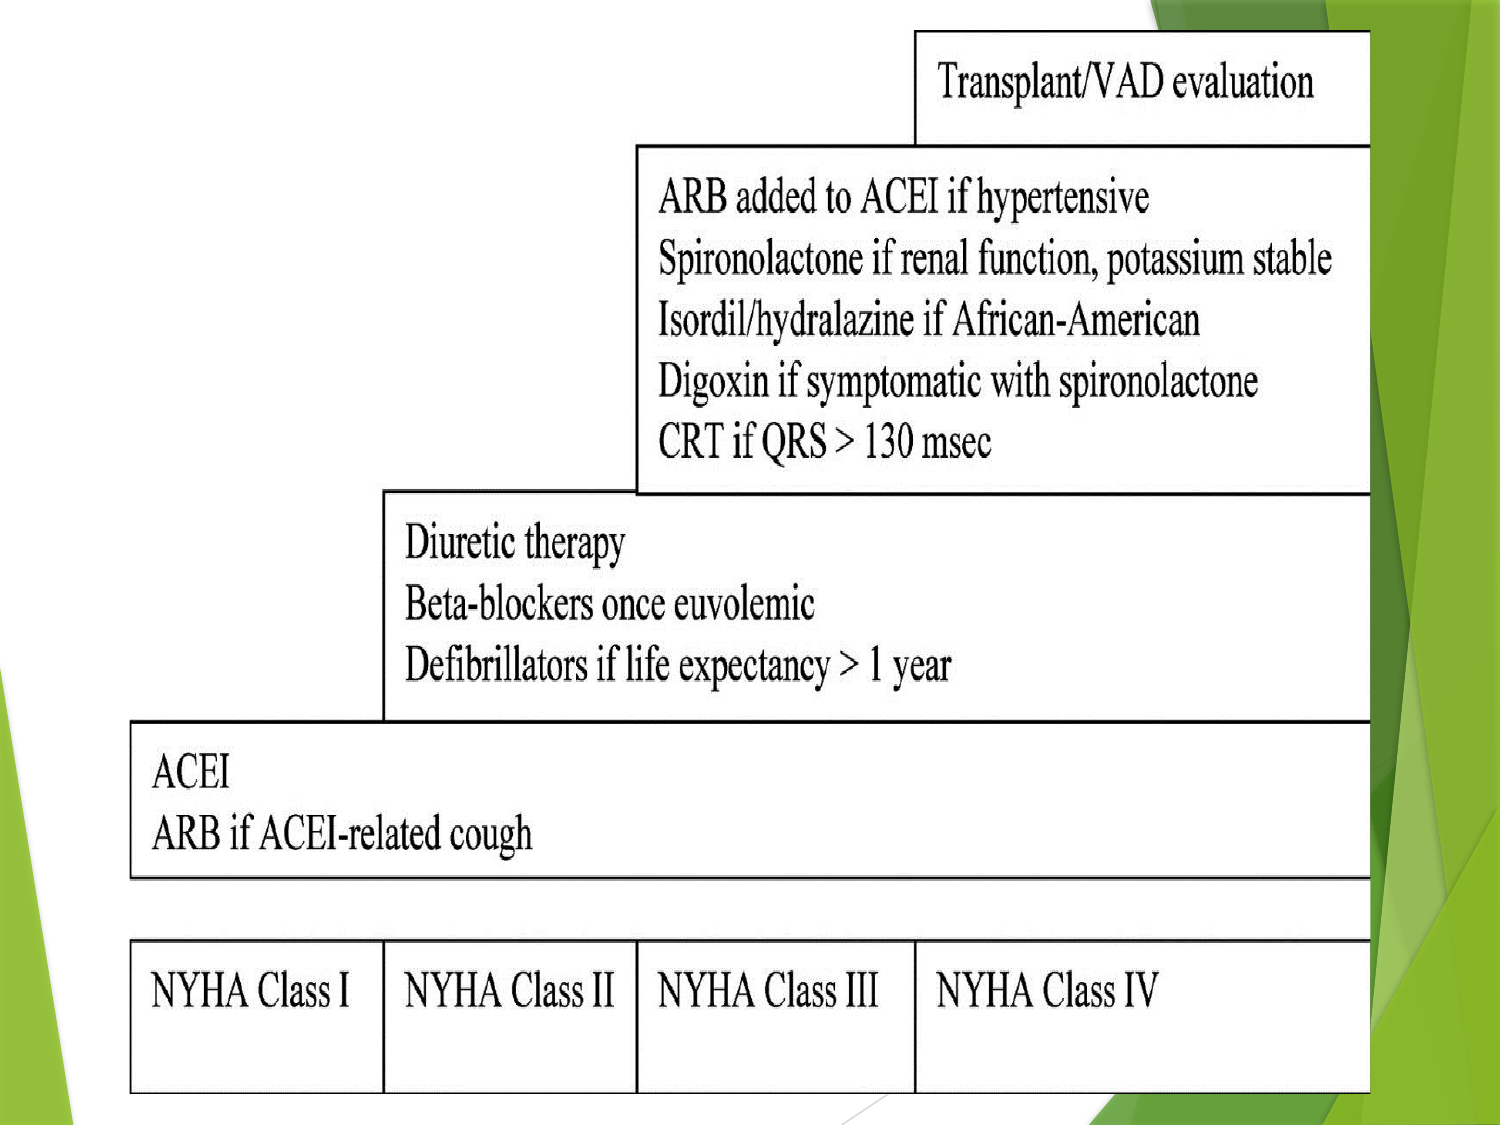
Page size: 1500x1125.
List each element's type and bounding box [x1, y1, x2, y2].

list [129, 30, 1371, 1095]
